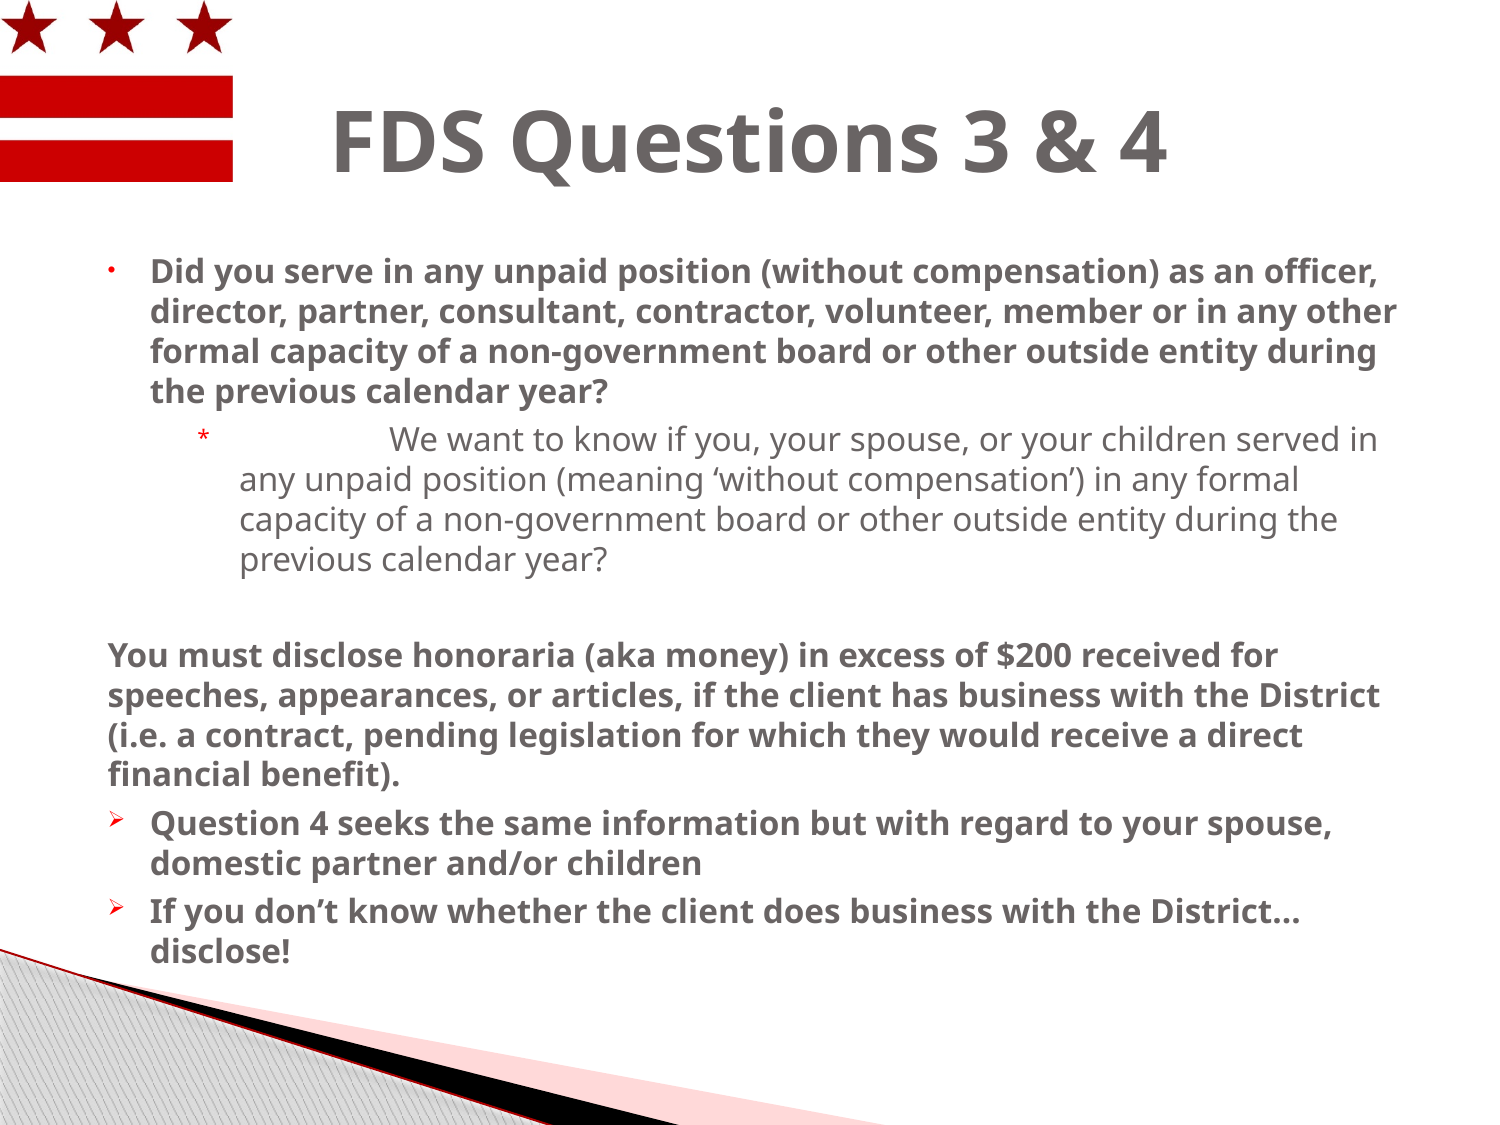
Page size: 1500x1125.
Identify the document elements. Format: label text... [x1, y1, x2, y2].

picture [0, 0, 233, 183]
list Did you serve in any unpaid position (without compensation) as an officer, director, partner, consultant, contractor, volunteer, member or in any other formal capacity of a non-government board or other outside entity during the previous calendar year? We want to know if you, your spouse, or your children served in any unpaid position (meaning ‘without compensation’) in any formal capacity of a non-government board or other outside entity during the previous calendar year? You must disclose honoraria (aka money) in excess of $200 received for speeches, appearances, or articles, if the client has business with the District (i.e. a contract, pending legislation for which they would receive a direct financial benefit). Question 4 seeks the same information but with regard to your spouse, domestic partner and/or children If you don’t know whether the client does business with the District…disclose! [75, 243, 1425, 986]
title FDS Questions 3 & 4 [75, 45, 1425, 233]
